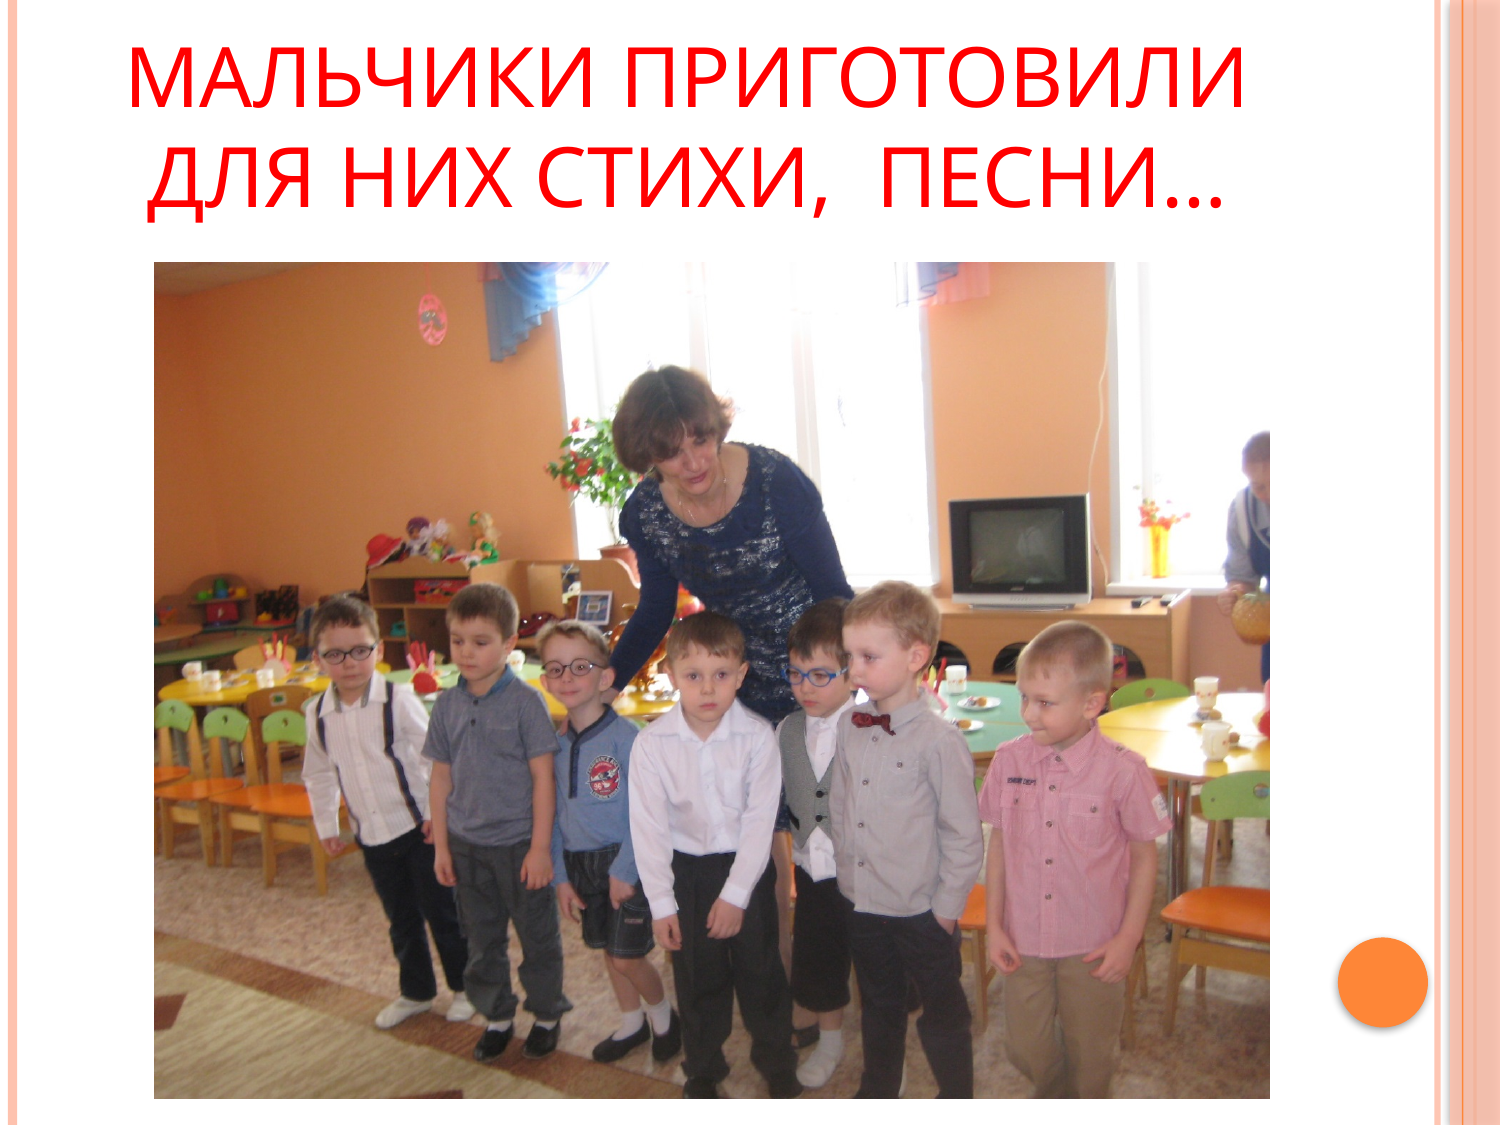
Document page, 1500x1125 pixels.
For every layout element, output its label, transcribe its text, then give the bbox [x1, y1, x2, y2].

title Мальчики приготовили для них стихи, песни… [75, 45, 1300, 232]
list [153, 261, 1271, 1100]
